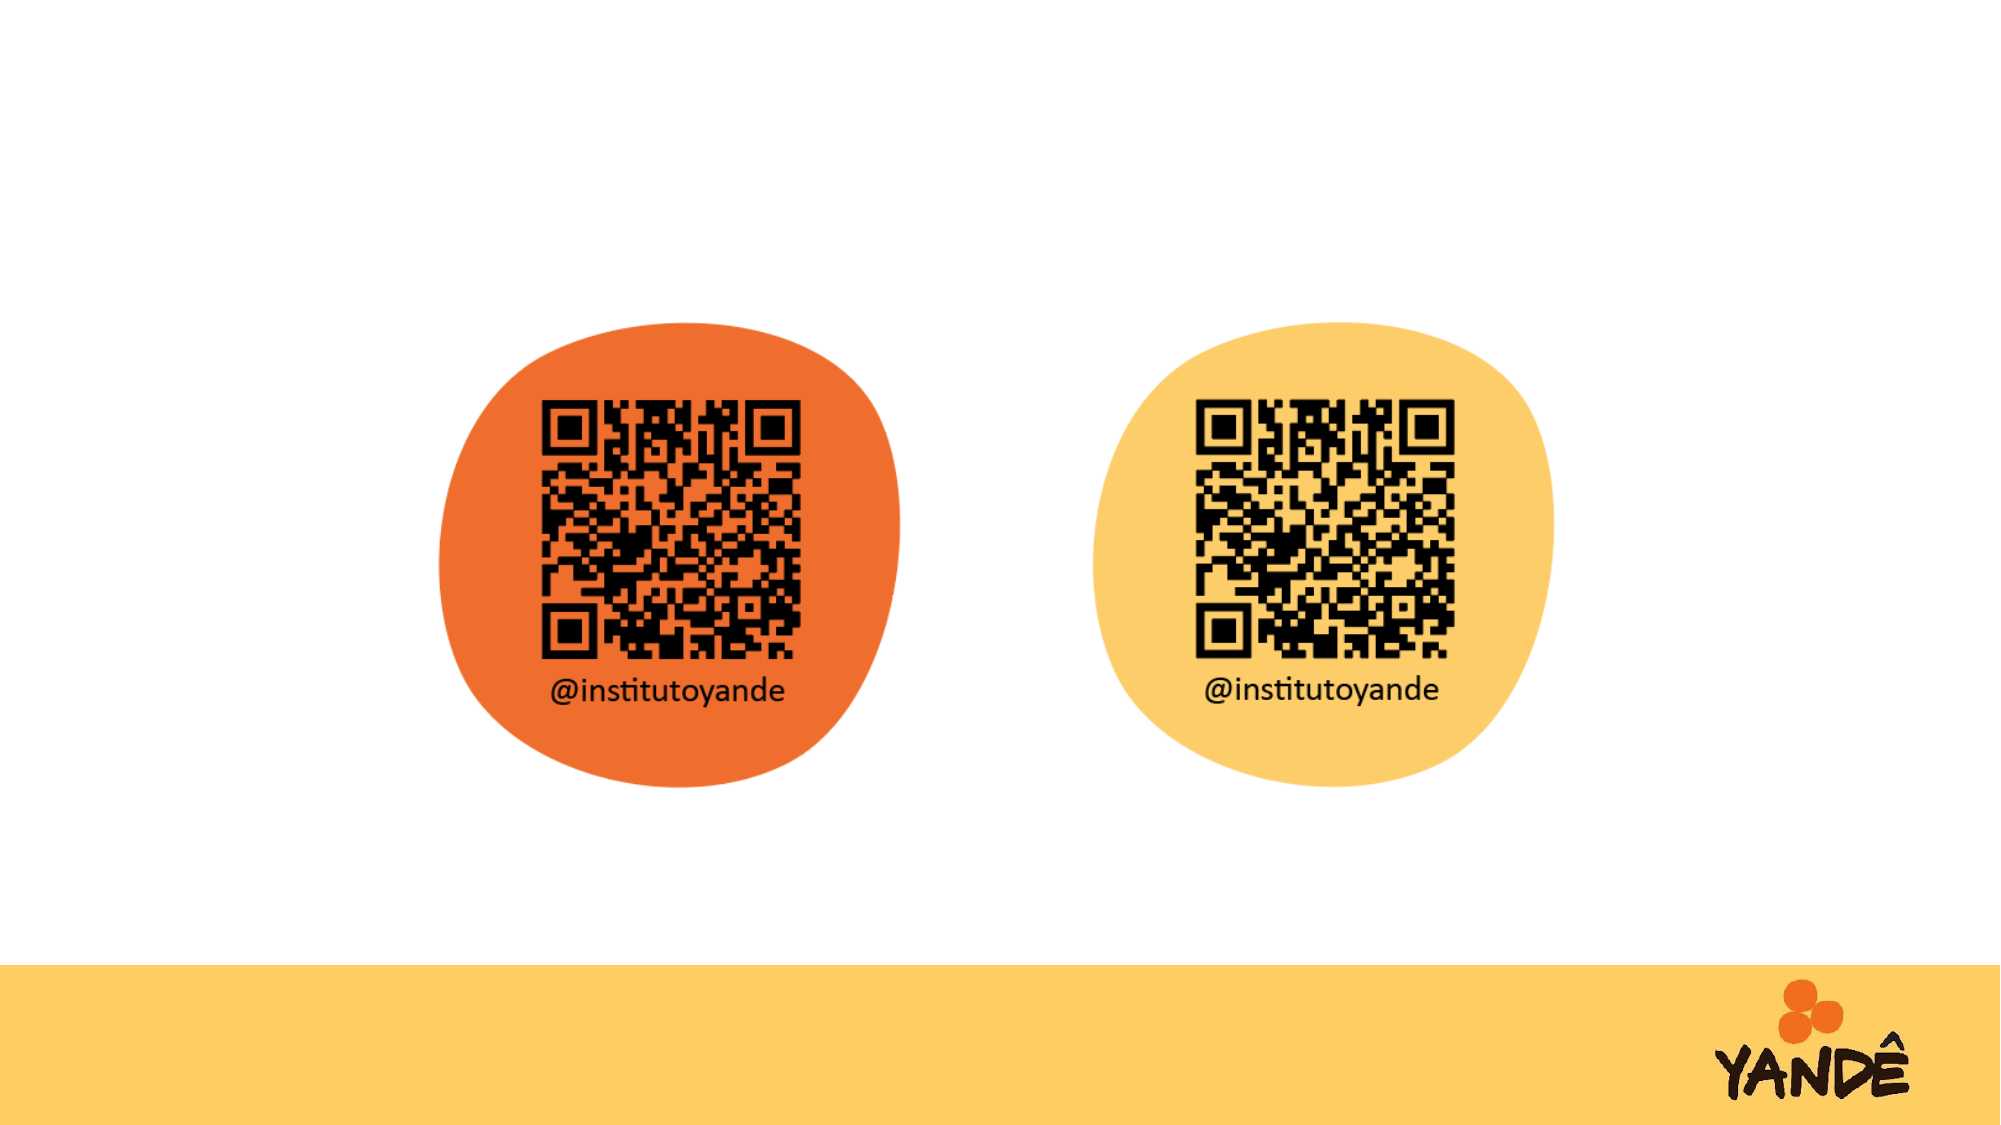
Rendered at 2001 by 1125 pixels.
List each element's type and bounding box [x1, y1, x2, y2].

picture [0, 965, 2000, 1125]
picture [362, 285, 1638, 840]
